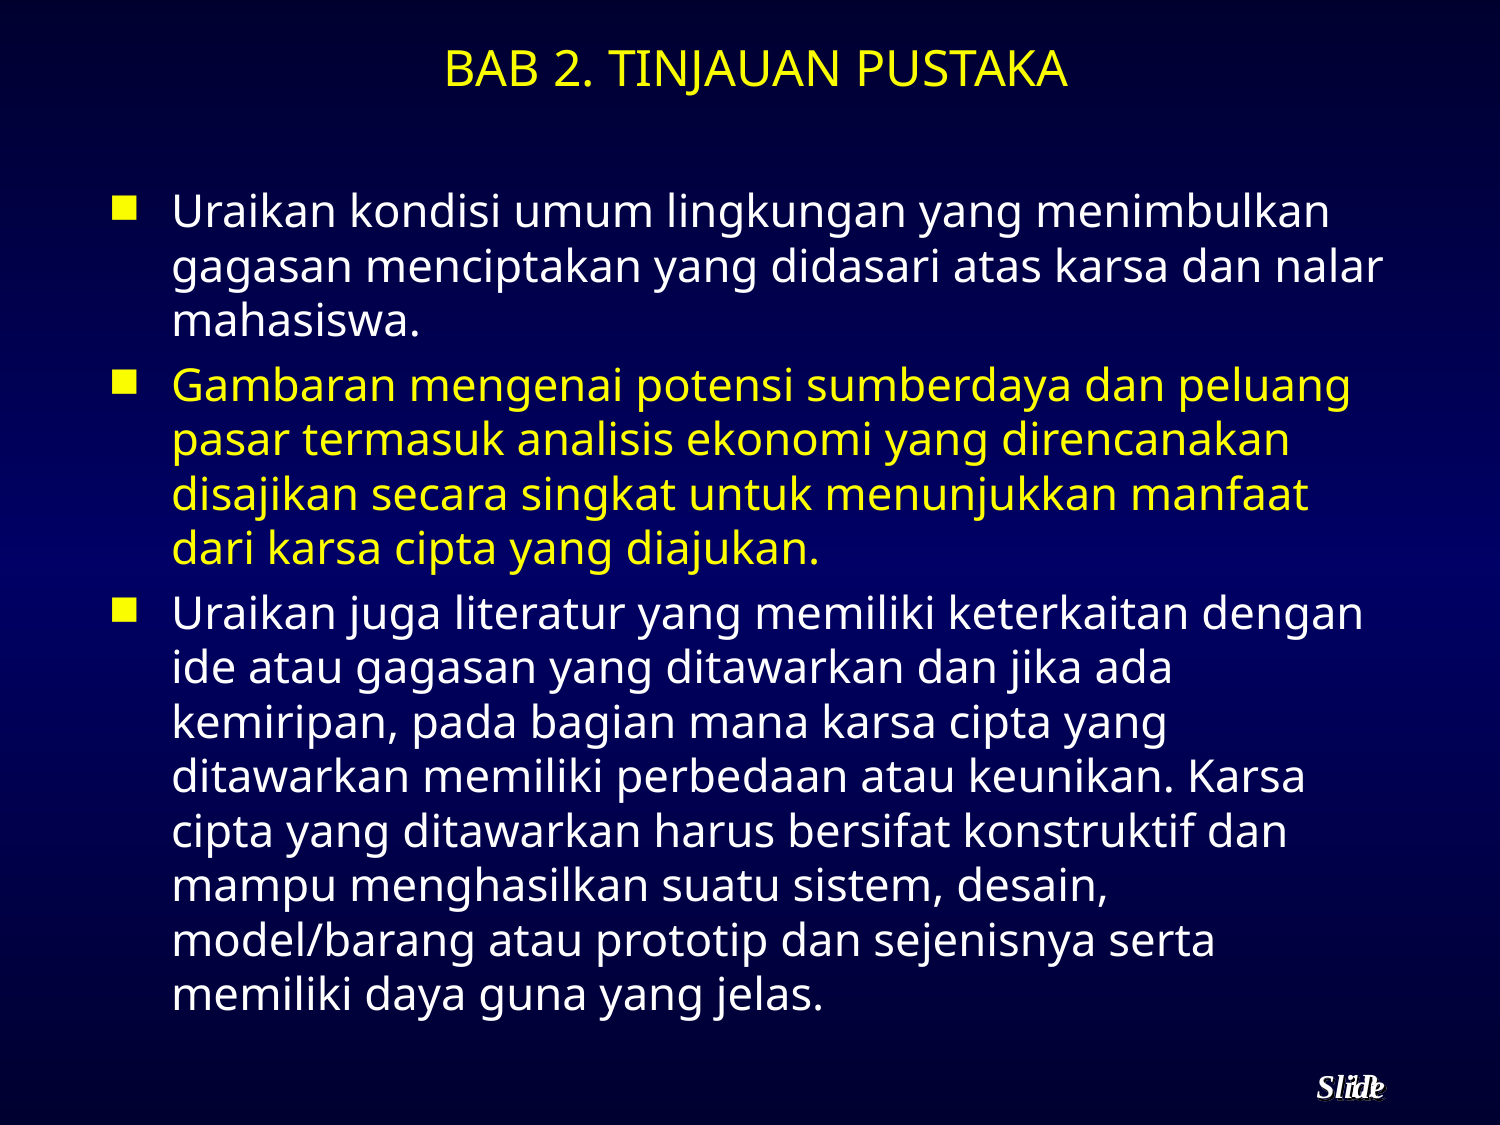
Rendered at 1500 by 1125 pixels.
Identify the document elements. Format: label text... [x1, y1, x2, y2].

title BAB 2. TINJAUAN PUSTAKA [99, 19, 1413, 113]
list Uraikan kondisi umum lingkungan yang menimbulkan gagasan menciptakan yang didasari atas karsa dan nalar mahasiswa. Gambaran mengenai potensi sumberdaya dan peluang pasar termasuk analisis ekonomi yang direncanakan disajikan secara singkat untuk menunjukkan manfaat dari karsa cipta yang diajukan. Uraikan juga literatur yang memiliki keterkaitan dengan ide atau gagasan yang ditawarkan dan jika ada kemiripan, pada bagian mana karsa cipta yang ditawarkan memiliki perbedaan atau keunikan. Karsa cipta yang ditawarkan harus bersifat konstruktif dan mampu menghasilkan suatu sistem, desain, model/barang atau prototip dan sejenisnya serta memiliki daya guna yang jelas. [99, 174, 1417, 1076]
